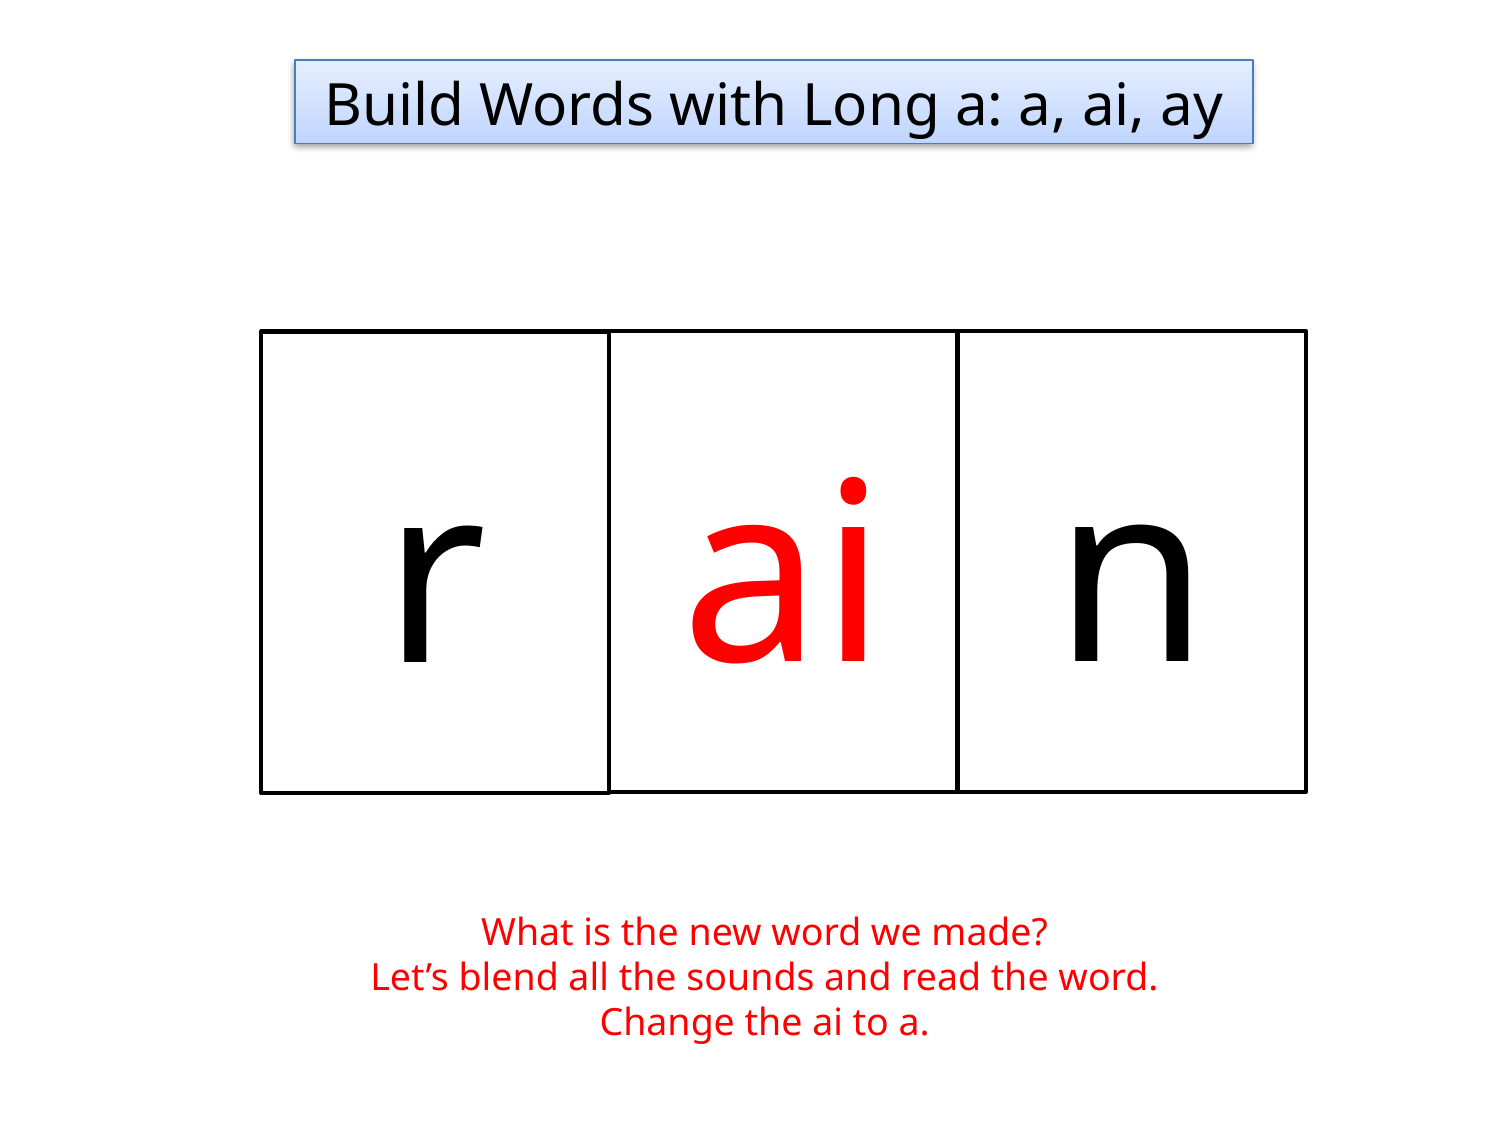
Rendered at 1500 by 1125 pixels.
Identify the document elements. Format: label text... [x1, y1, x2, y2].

text_box Build Words with Long a: a, ai, ay [294, 59, 1254, 144]
text_box n [955, 329, 1308, 794]
text_box What is the new word we made? Let’s blend all the sounds and read the word. Change the ai to a. [241, 900, 1288, 1051]
text_box ai [607, 329, 955, 794]
text_box r [259, 329, 611, 795]
